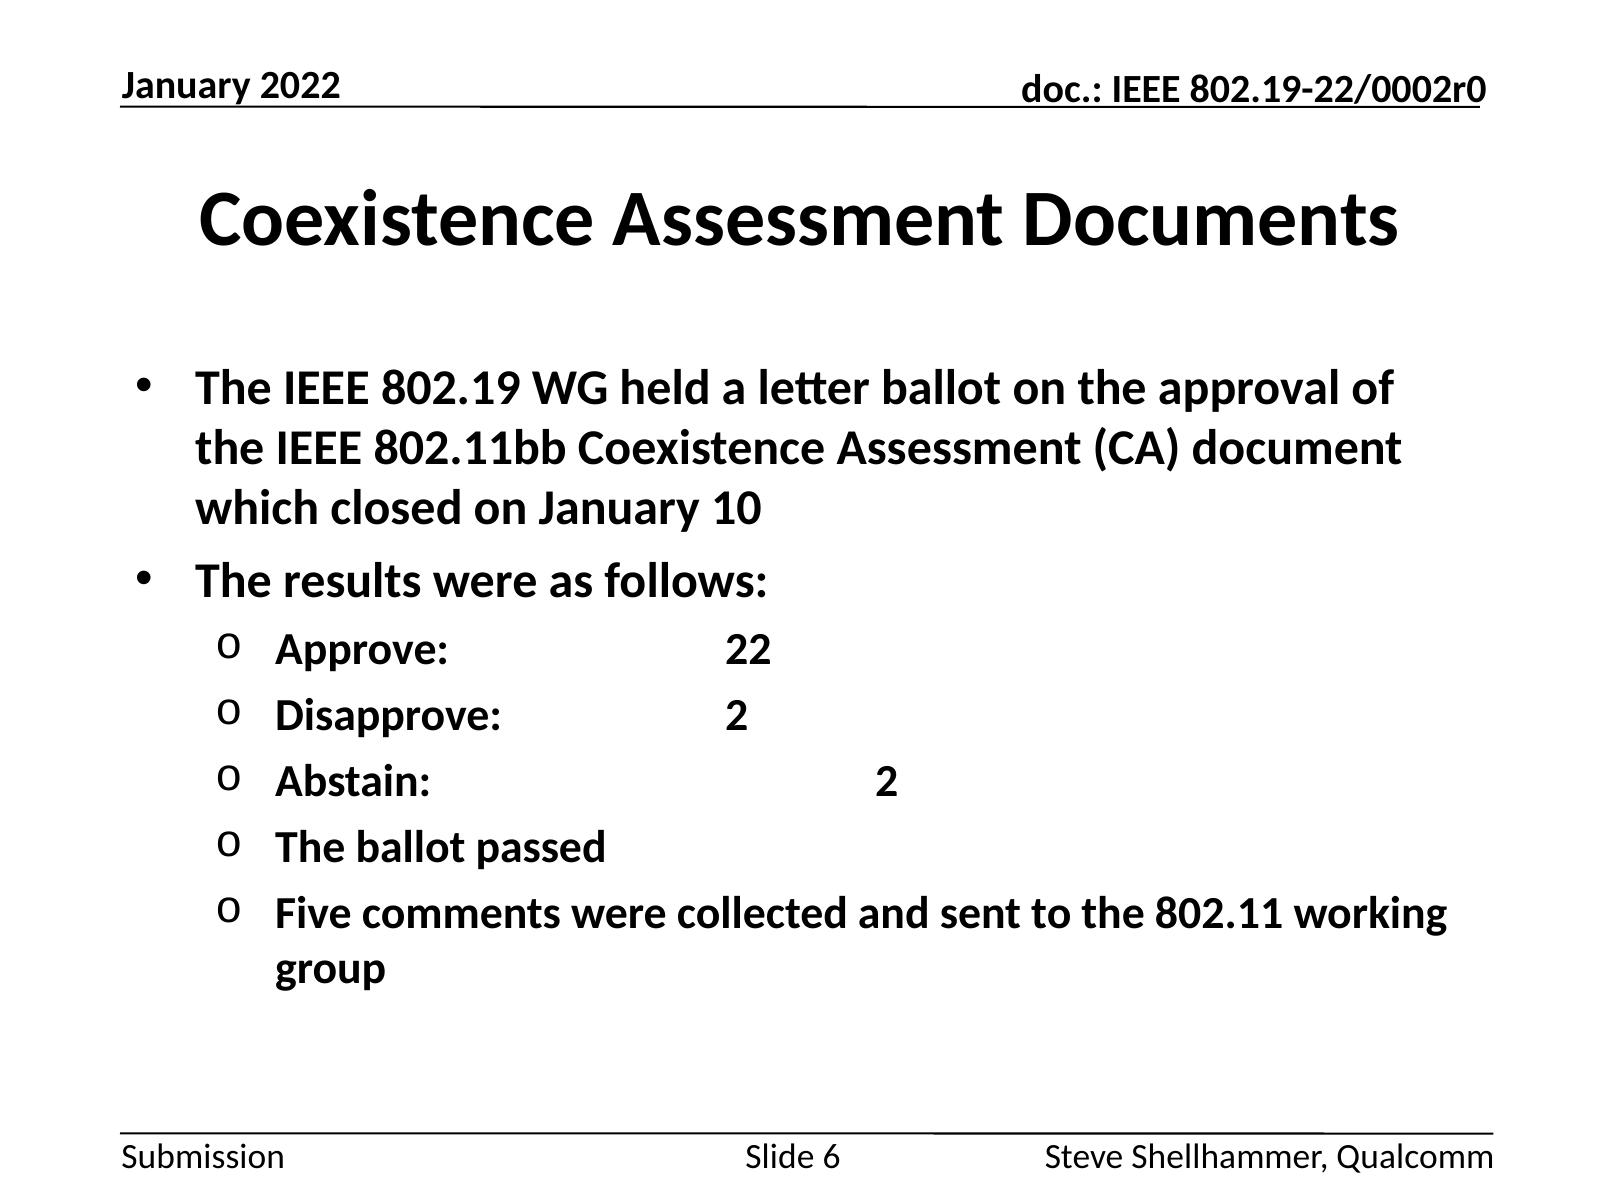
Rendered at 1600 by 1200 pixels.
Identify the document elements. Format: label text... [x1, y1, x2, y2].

list The IEEE 802.19 WG held a letter ballot on the approval of the IEEE 802.11bb Coexistence Assessment (CA) document which closed on January 10 The results were as follows: Approve: 22 Disapprove: 2 Abstain: 2 The ballot passed Five comments were collected and sent to the 802.11 working group [119, 346, 1480, 1067]
slide_number Slide 6 [733, 1132, 854, 1197]
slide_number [121, 58, 451, 107]
footer Steve Shellhammer, Qualcomm [937, 1132, 1495, 1174]
title Coexistence Assessment Documents [119, 119, 1480, 307]
